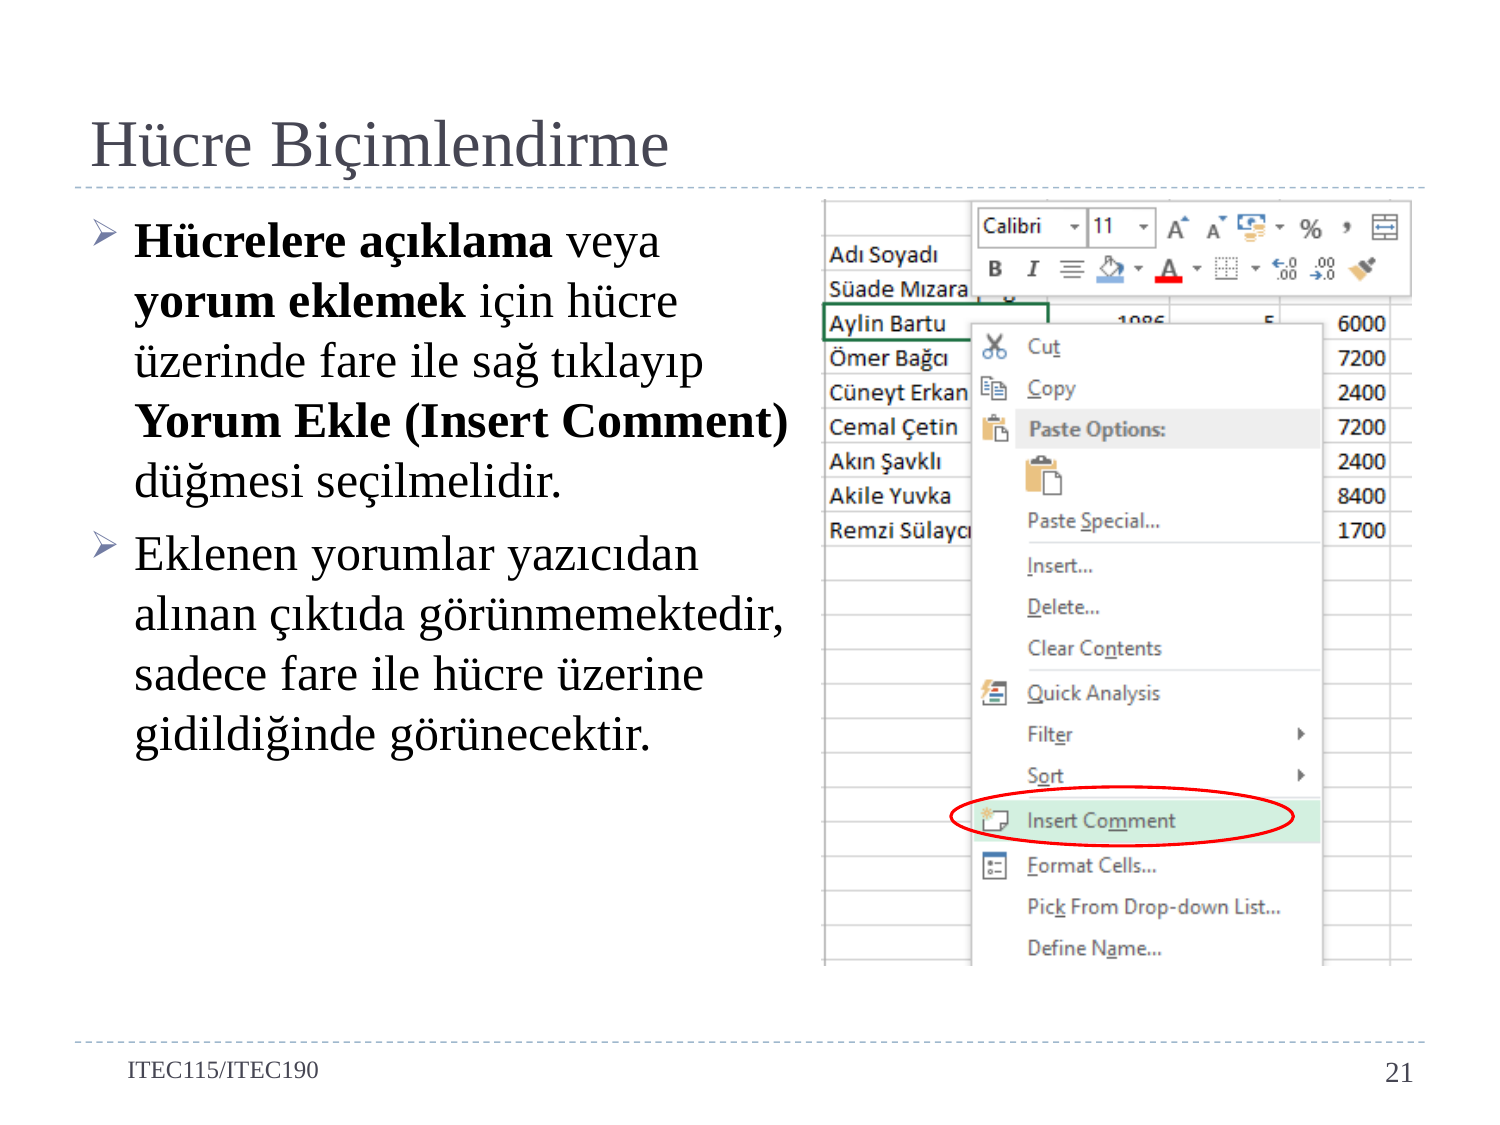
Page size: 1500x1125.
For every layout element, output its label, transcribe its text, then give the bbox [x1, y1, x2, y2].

title Hücre Biçimlendirme [75, 24, 1425, 188]
slide_number 21 [1352, 1045, 1430, 1106]
list Hücrelere açıklama veya yorum eklemek için hücre üzerinde fare ile sağ tıklayıp Yorum Ekle (Insert Comment) düğmesi seçilmelidir. Eklenen yorumlar yazıcıdan alınan çıktıda görünmemektedir, sadece fare ile hücre üzerine gidildiğinde görünecektir. [75, 200, 821, 1010]
footer ITEC115/ITEC190 [112, 1045, 1352, 1106]
picture [821, 199, 1412, 966]
